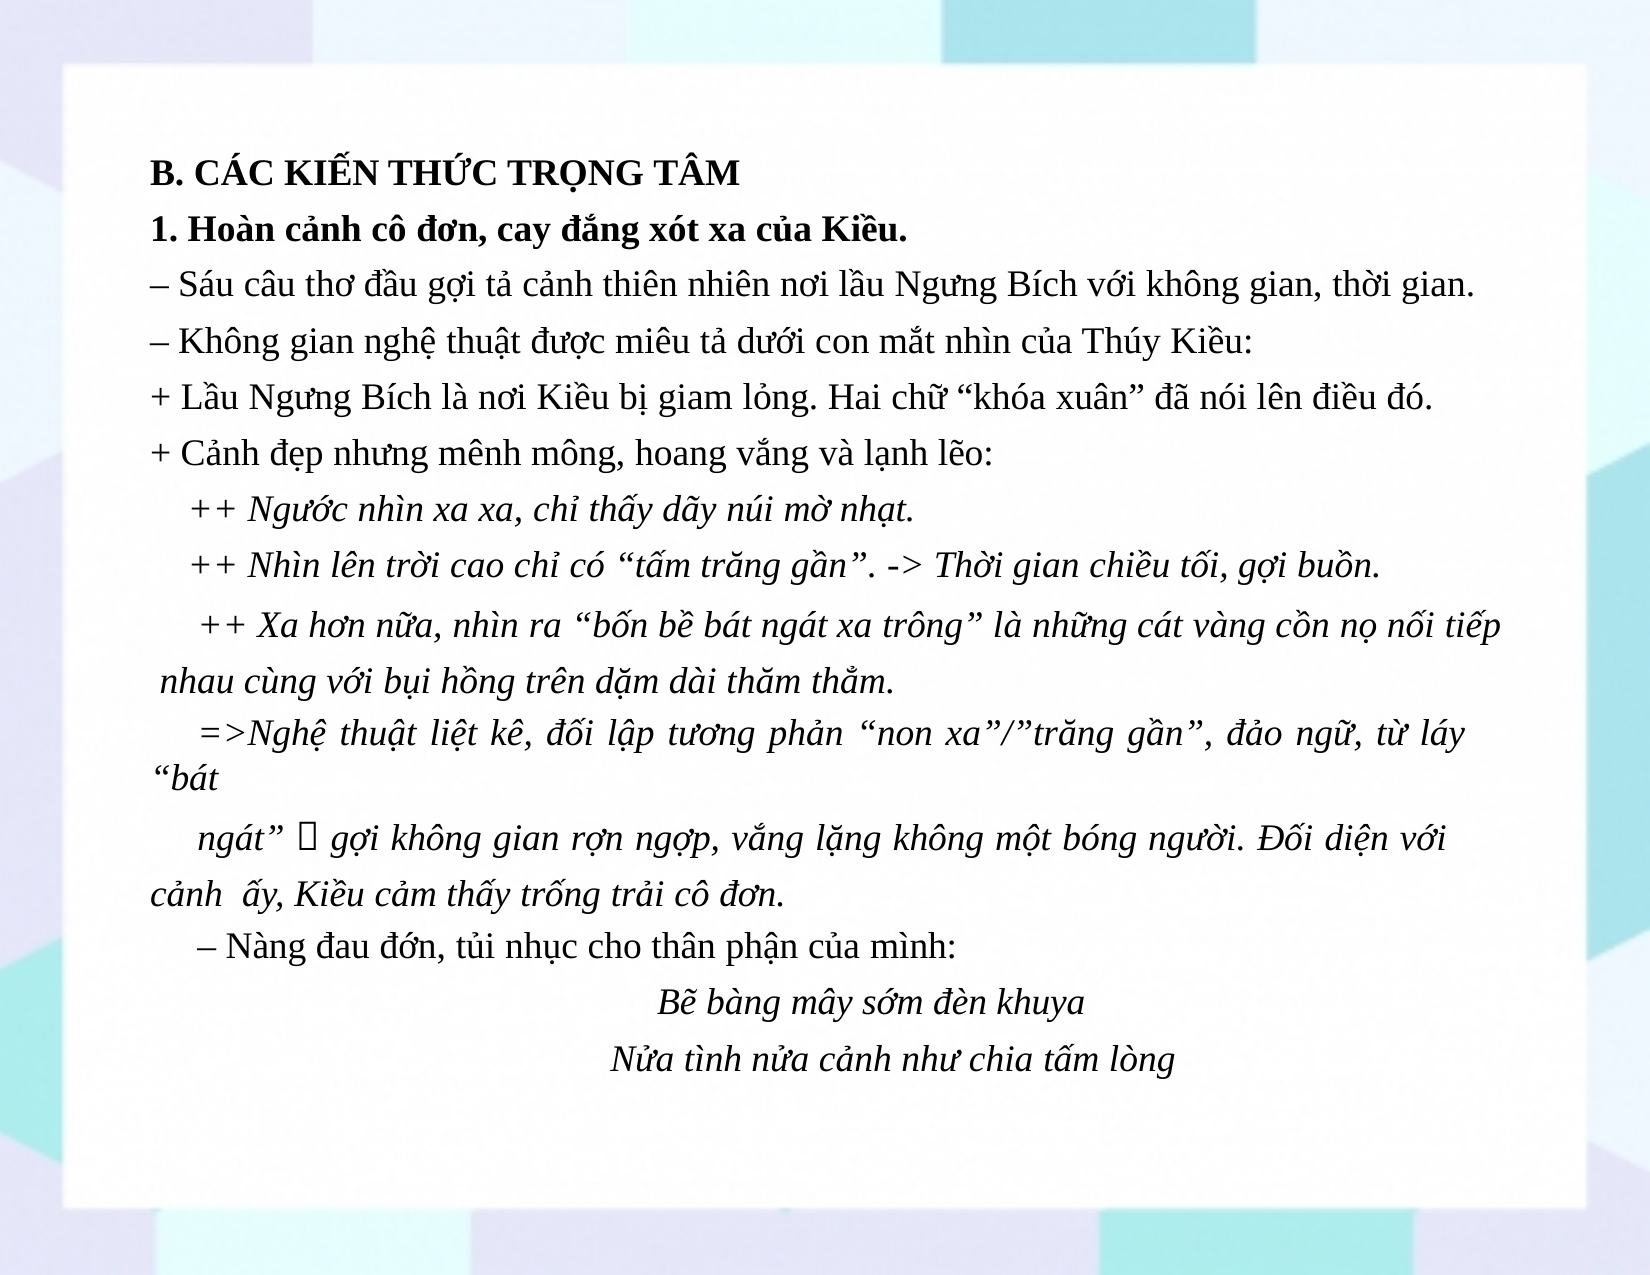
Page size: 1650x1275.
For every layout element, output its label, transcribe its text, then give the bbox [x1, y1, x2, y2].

text_box B. CÁC KIẾN THỨC TRỌNG TÂM 1. Hoàn cảnh cô đơn, cay đắng xót xa của Kiều. – Sáu câu thơ đầu gợi tả cảnh thiên nhiên nơi lầu Ngưng Bích với không gian, thời gian. – Không gian nghệ thuật được miêu tả dưới con mắt nhìn của Thúy Kiều: + Lầu Ngưng Bích là nơi Kiều bị giam lỏng. Hai chữ “khóa xuân” đã nói lên điều đó. + Cảnh đẹp nhưng mênh mông, hoang vắng và lạnh lẽo: ++ Ngước nhìn xa xa, chỉ thấy dãy núi mờ nhạt. ++ Nhìn lên trời cao chỉ có “tấm trăng gần”. -> Thời gian chiều tối, gợi buồn. ++ Xa hơn nữa, nhìn ra “bốn bề bát ngát xa trông” là những cát vàng cồn nọ nối tiếp nhau cùng với bụi hồng trên dặm dài thăm thẳm. =>Nghệ thuật liệt kê, đối lập tương phản “non xa”/”trăng gần”, đảo ngữ, từ láy “bát ngát”  gợi không gian rợn ngợp, vắng lặng không một bóng người. Đối diện với cảnh ấy, Kiều cảm thấy trống trải cô đơn. – Nàng đau đớn, tủi nhục cho thân phận của mình: Bẽ bàng mây sớm đèn khuya Nửa tình nửa cảnh như chia tấm lòng [147, 134, 1503, 1079]
picture [0, 0, 1650, 1275]
